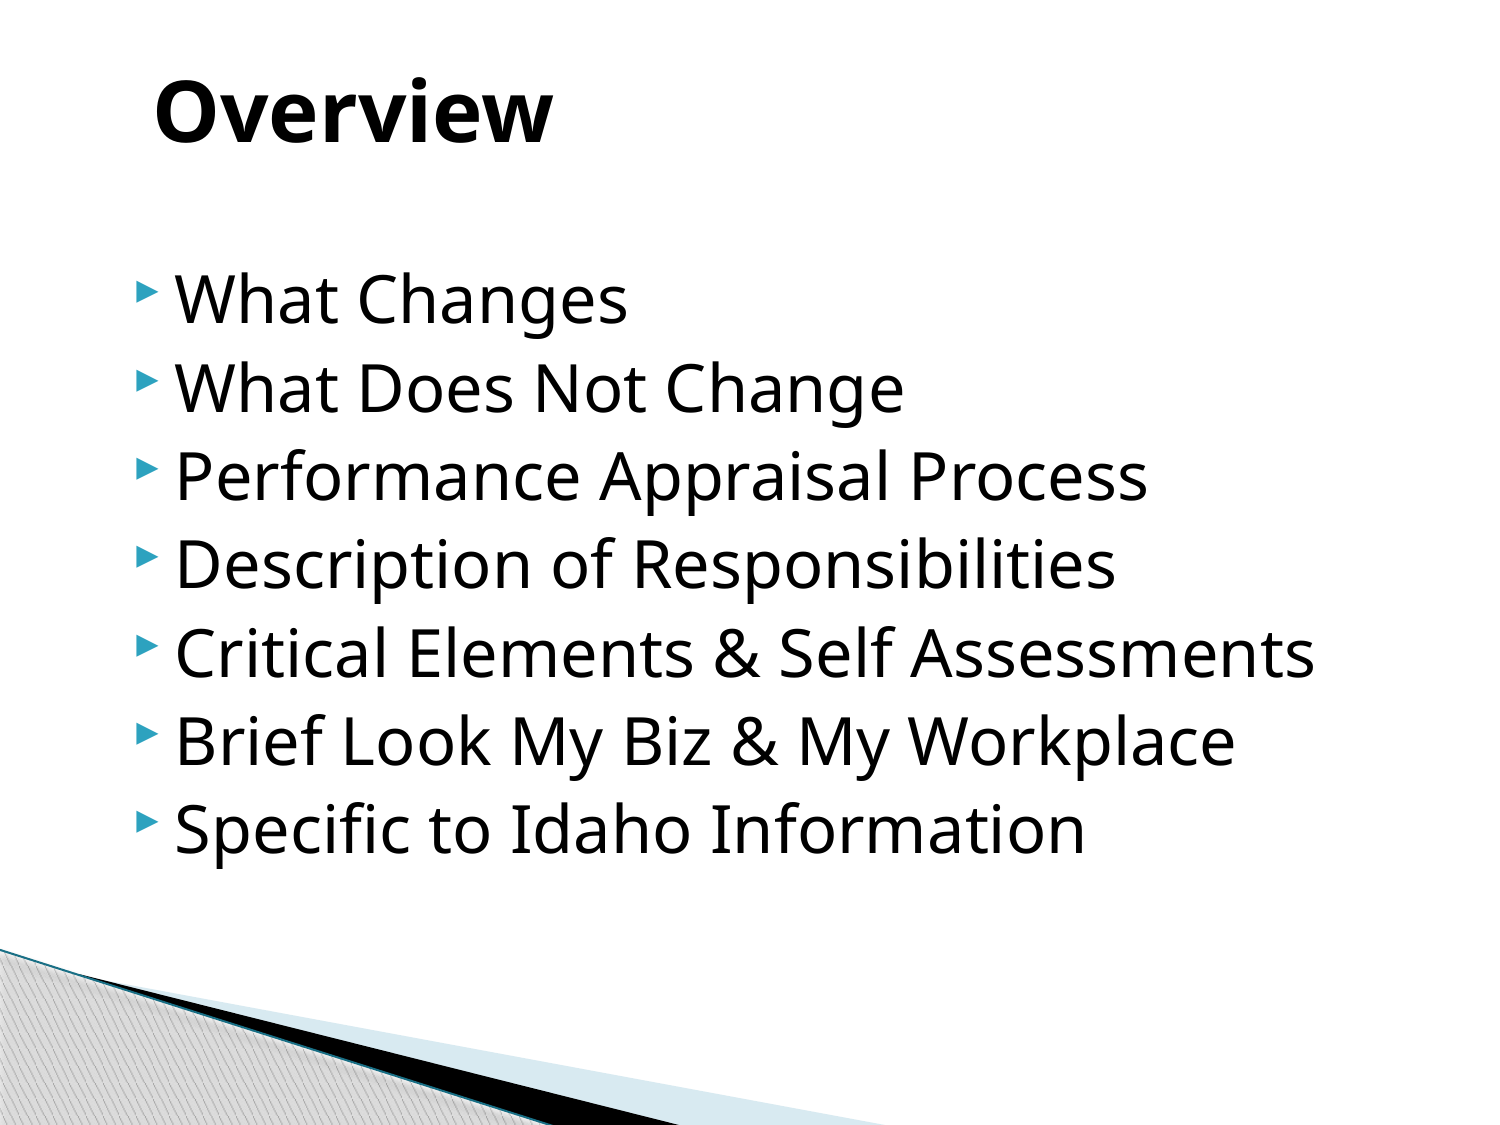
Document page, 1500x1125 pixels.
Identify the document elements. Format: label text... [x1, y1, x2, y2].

title Overview [137, 50, 1388, 200]
list What Changes What Does Not Change Performance Appraisal Process Description of Responsibilities Critical Elements & Self Assessments Brief Look My Biz & My Workplace Specific to Idaho Information [99, 249, 1388, 1025]
